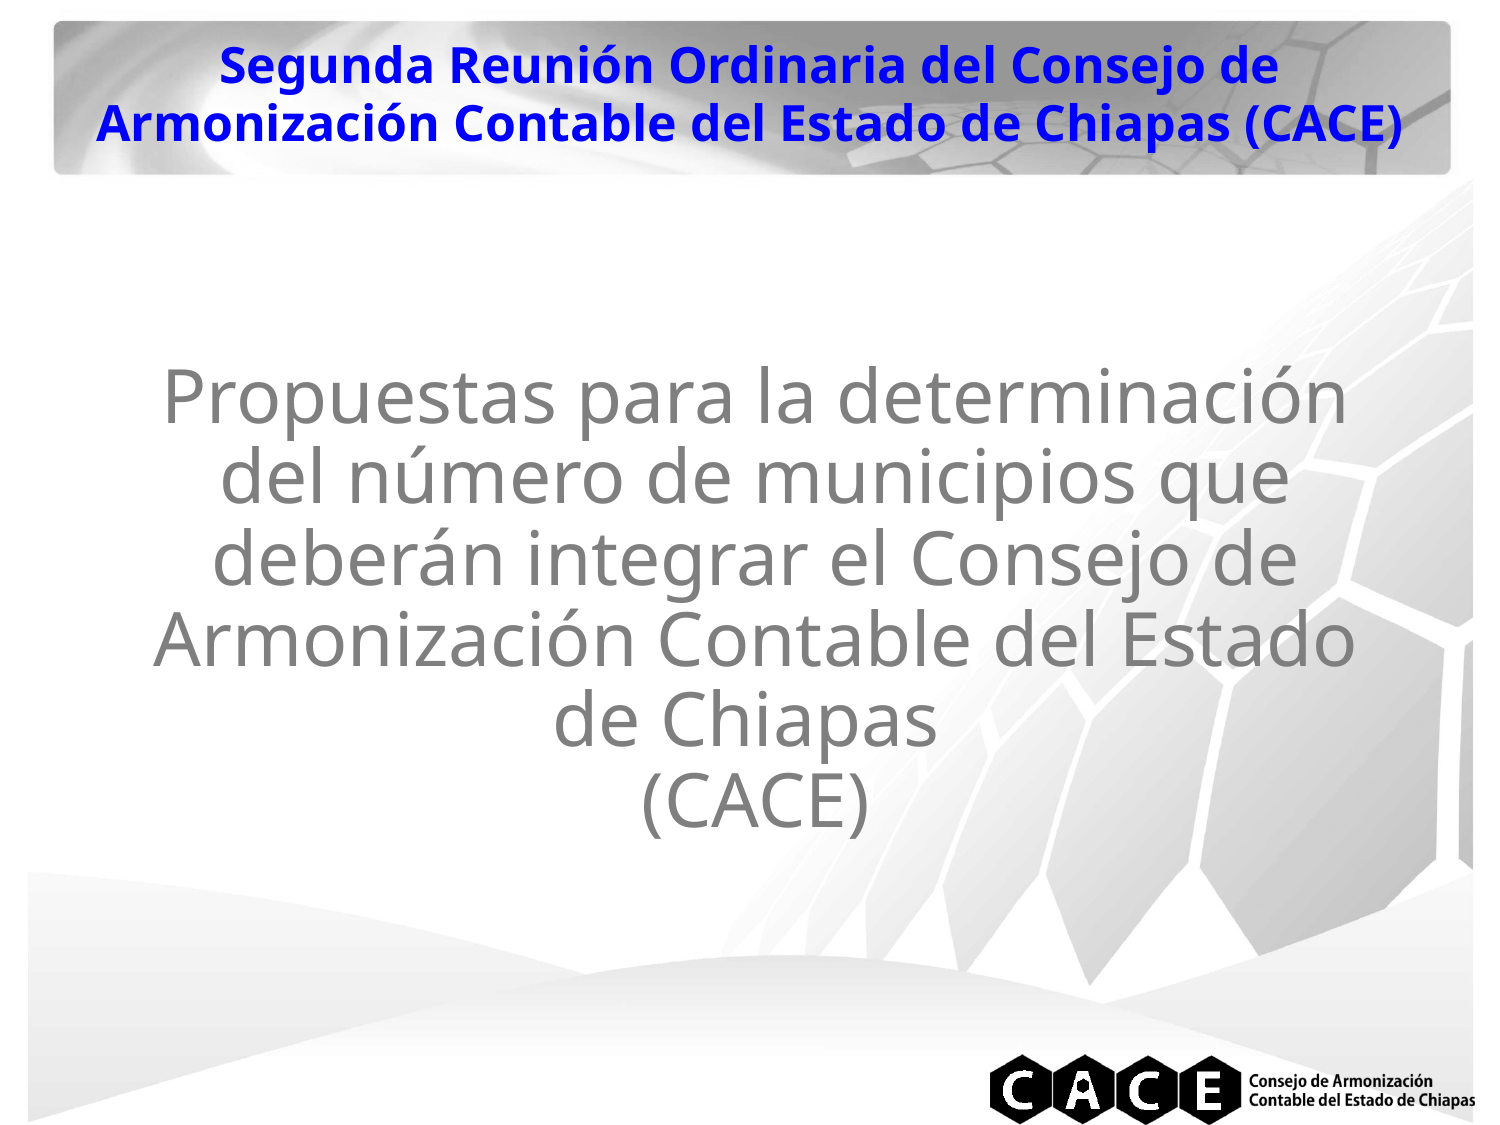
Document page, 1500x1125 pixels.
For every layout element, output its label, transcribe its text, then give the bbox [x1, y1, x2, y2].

text_box Segunda Reunión Ordinaria del Consejo de Armonización Contable del Estado de Chiapas (CACE) [64, 27, 1436, 160]
text_box Propuestas para la determinación del número de municipios que deberán integrar el Consejo de Armonización Contable del Estado de Chiapas (CACE) [100, 350, 1412, 852]
